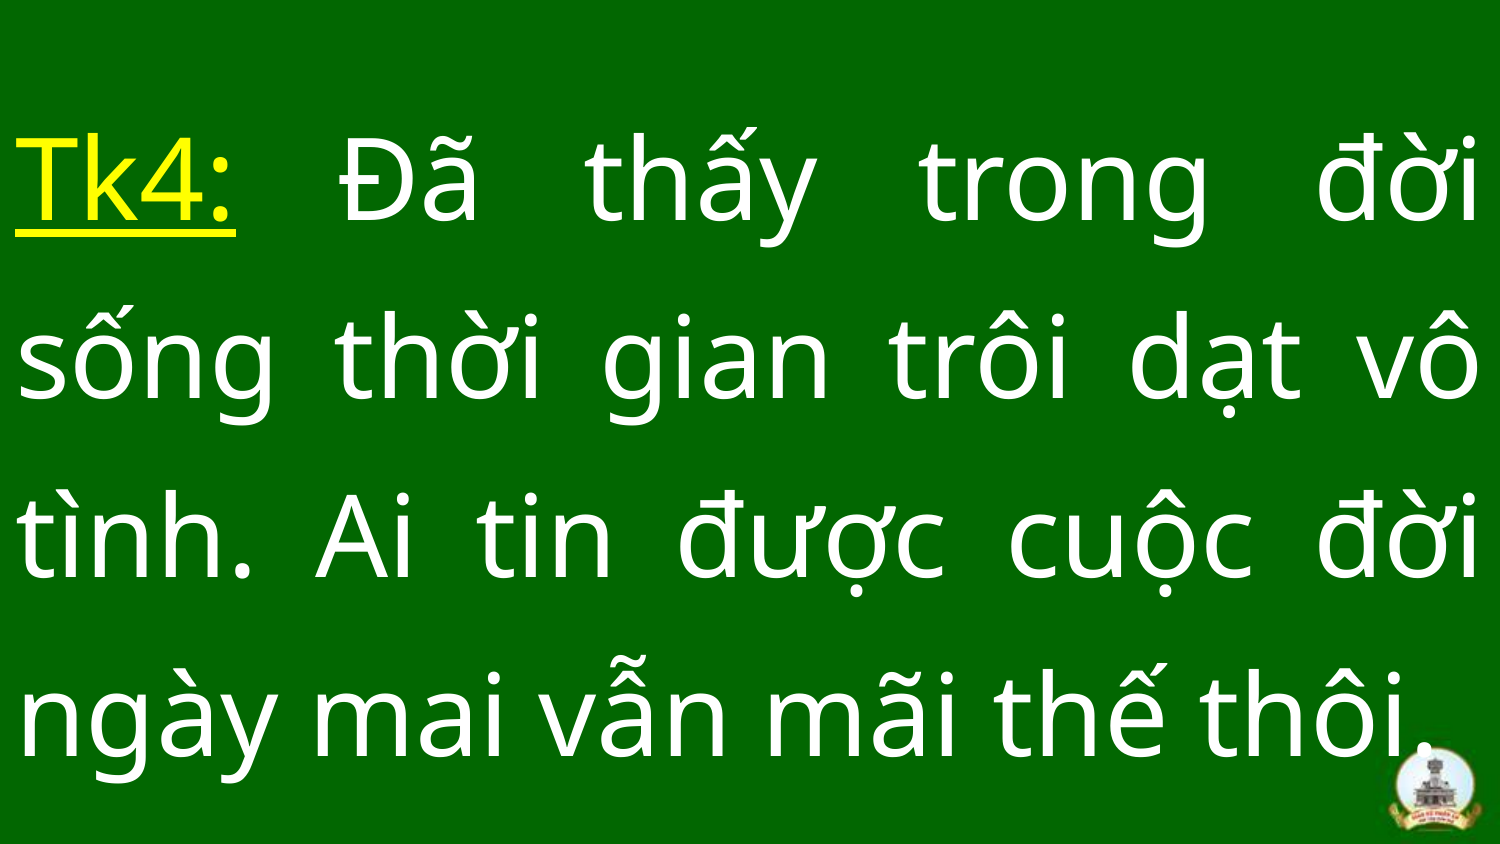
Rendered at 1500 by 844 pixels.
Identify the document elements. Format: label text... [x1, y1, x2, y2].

title Tk4: Đã thấy trong đời sống thời gian trôi dạt vô tình. Ai tin được cuộc đời ngày mai vẫn mãi thế thôi. [0, 0, 1500, 844]
